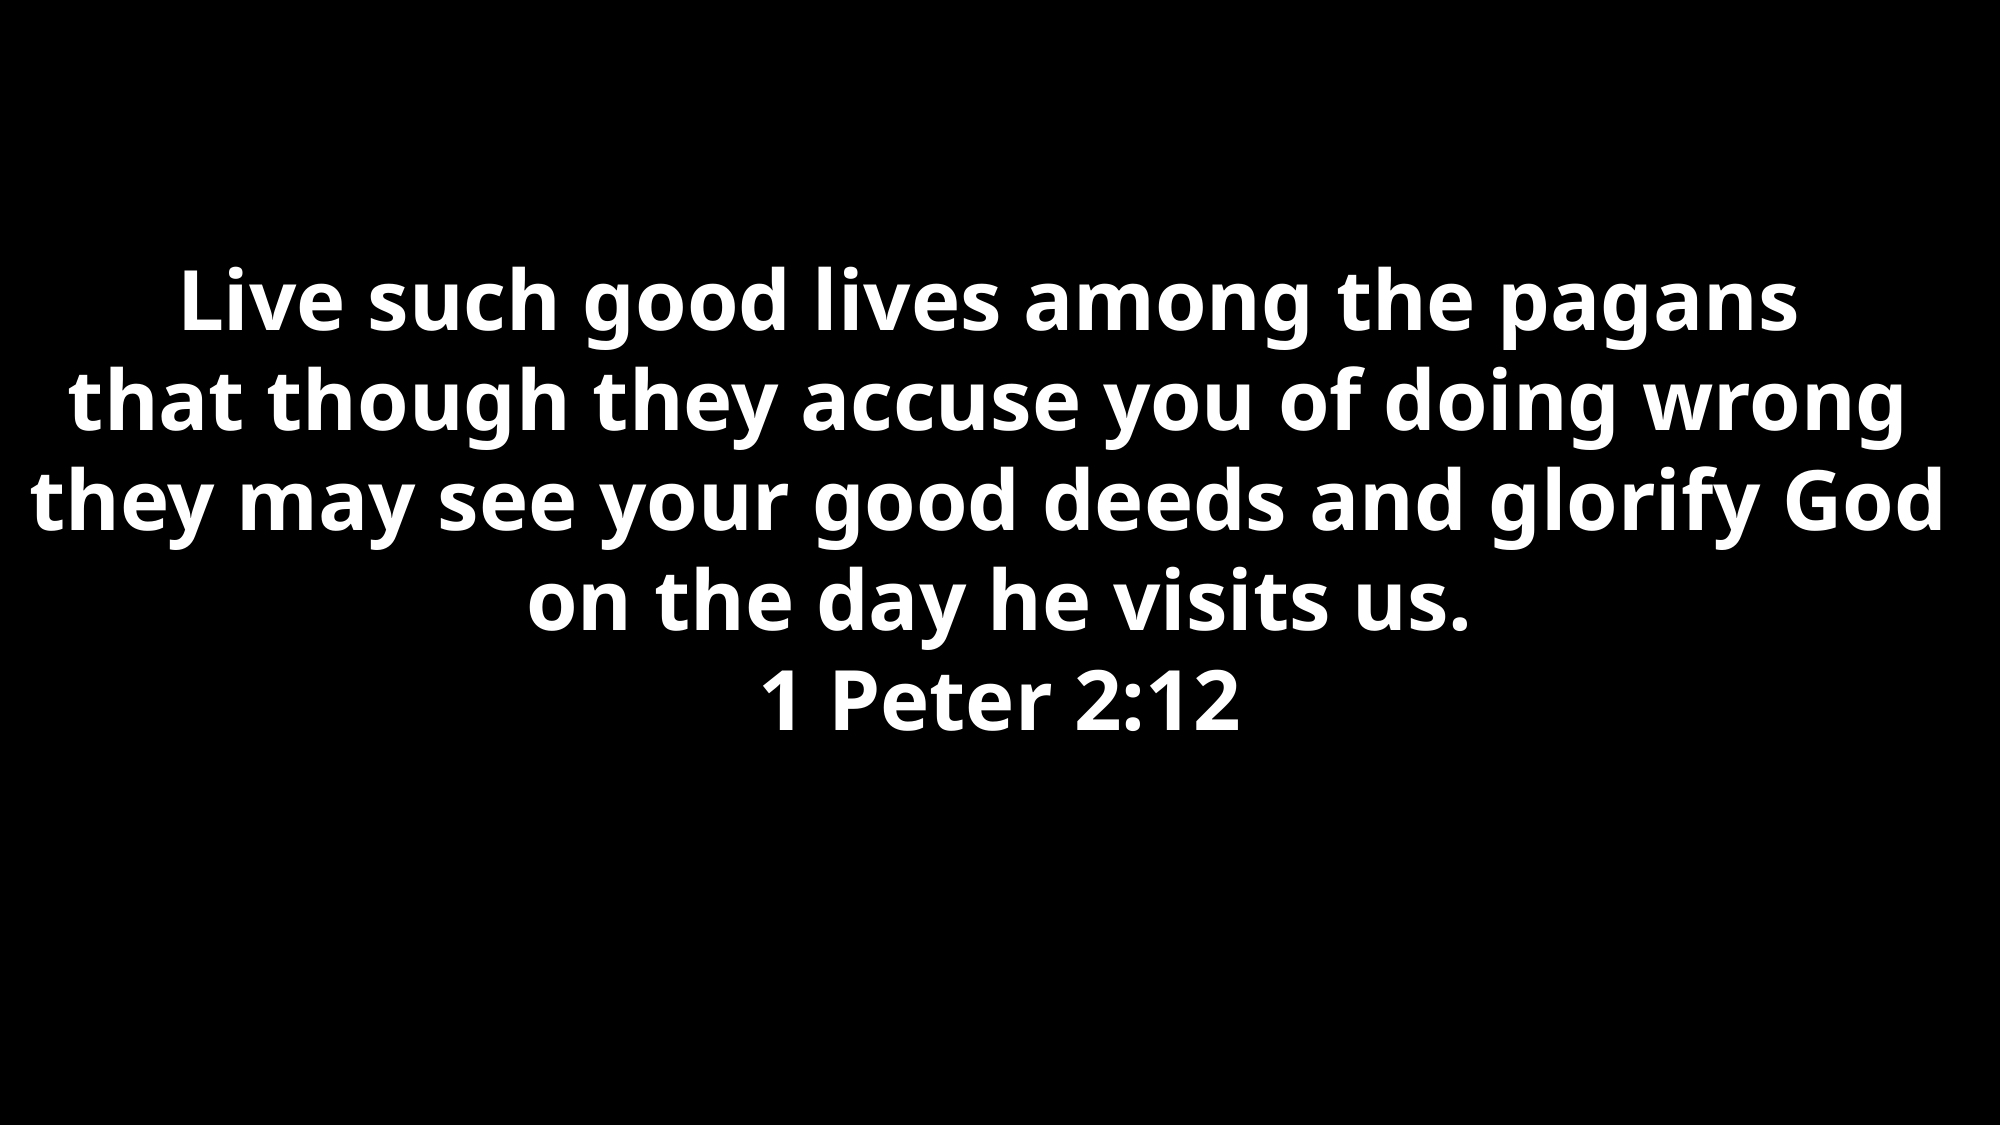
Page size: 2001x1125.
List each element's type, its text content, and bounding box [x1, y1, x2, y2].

text_box Live such good lives among the pagans that though they accuse you of doing wrong they may see your good deeds and glorify God on the day he visits us. 1 Peter 2:12 [0, 239, 2000, 755]
